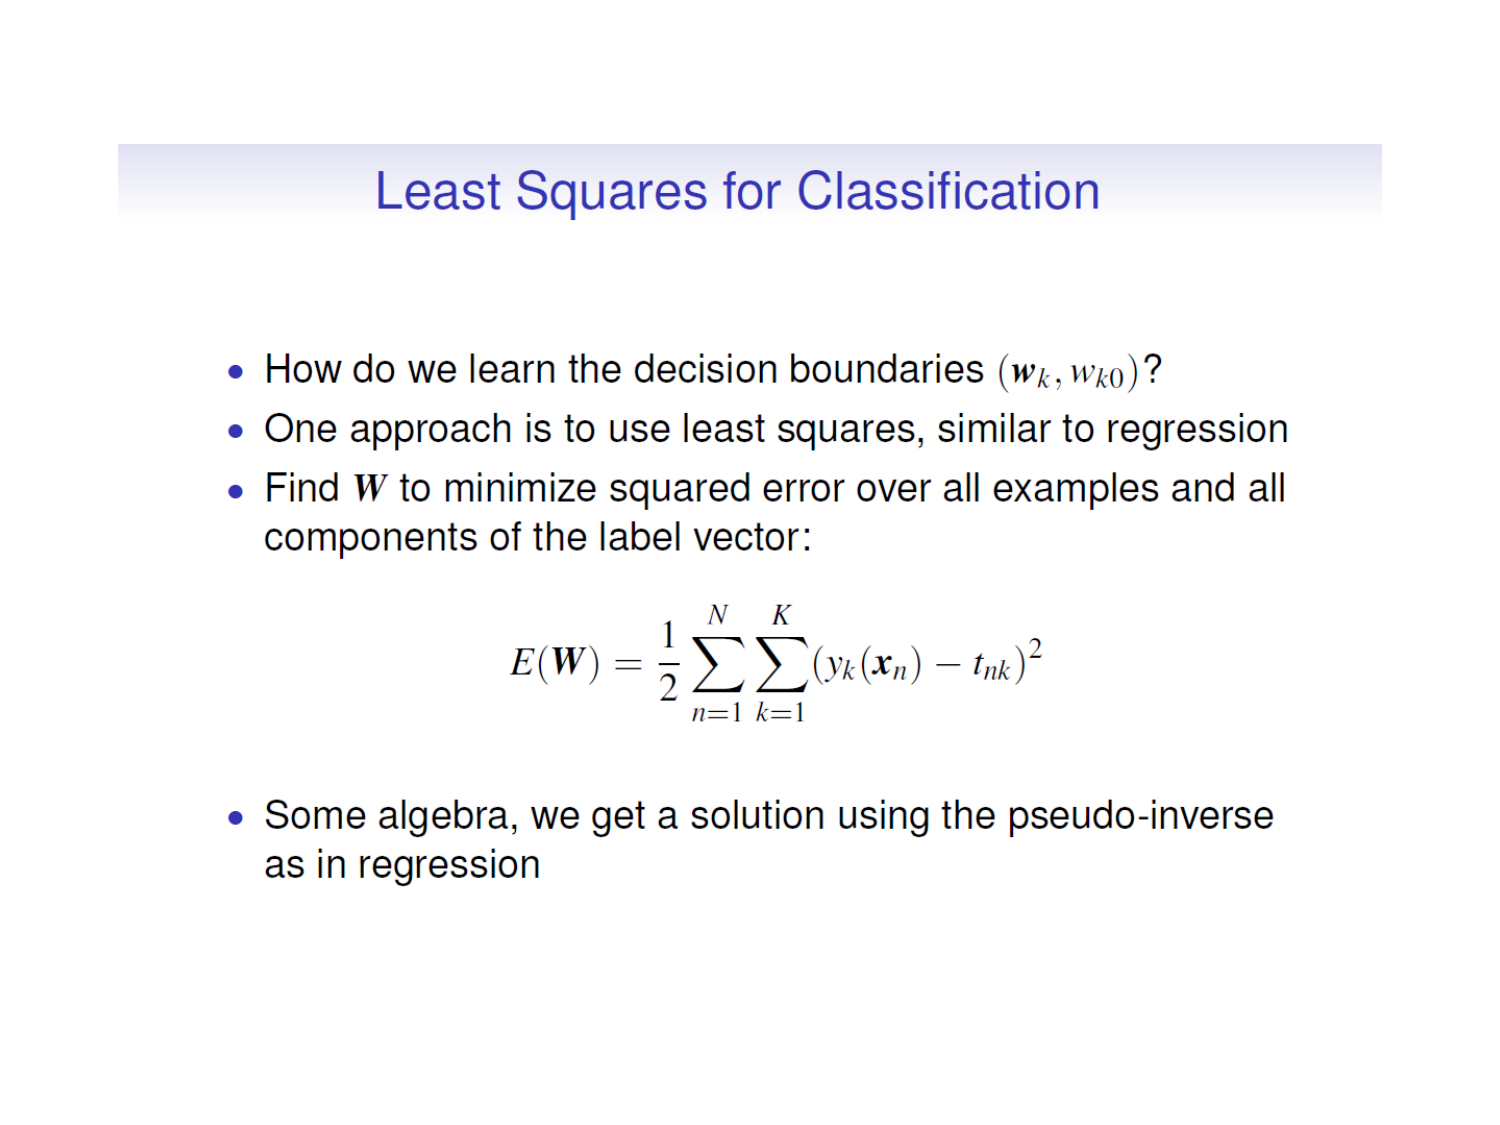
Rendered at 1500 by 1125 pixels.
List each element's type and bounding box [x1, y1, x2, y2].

picture [117, 143, 1382, 981]
